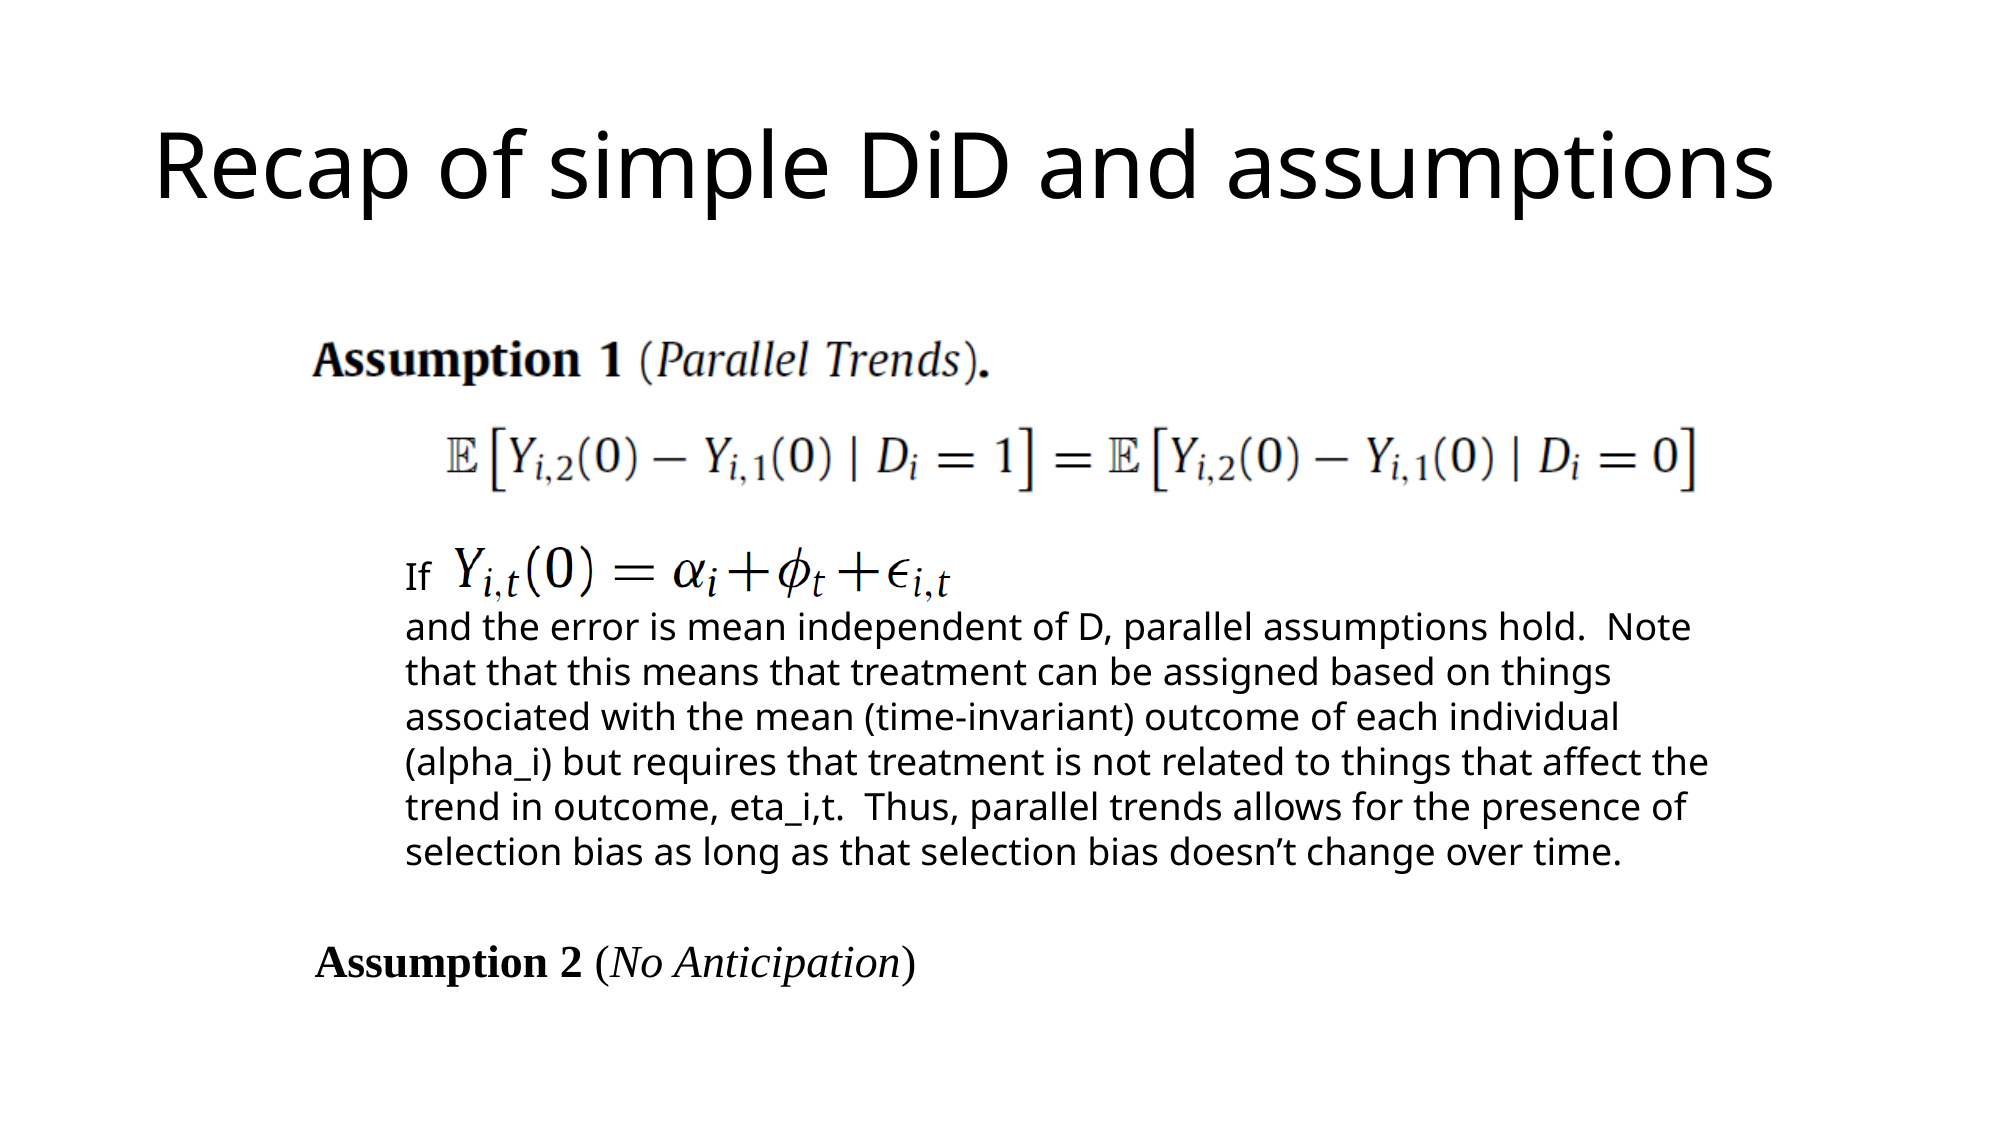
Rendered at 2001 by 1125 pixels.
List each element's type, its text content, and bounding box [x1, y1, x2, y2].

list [299, 294, 1701, 507]
picture [445, 529, 954, 607]
text_box and the error is mean independent of D, parallel assumptions hold. Note that that this means that treatment can be assigned based on things associated with the mean (time-invariant) outcome of each individual (alpha_i) but requires that treatment is not related to things that affect the trend in outcome, eta_i,t. Thus, parallel trends allows for the presence of selection bias as long as that selection bias doesn’t change over time. [390, 595, 1733, 881]
title Recap of simple DiD and assumptions [137, 59, 1863, 278]
text_box If [390, 545, 445, 595]
text_box Assumption 2 (No Anticipation) [299, 924, 1300, 995]
